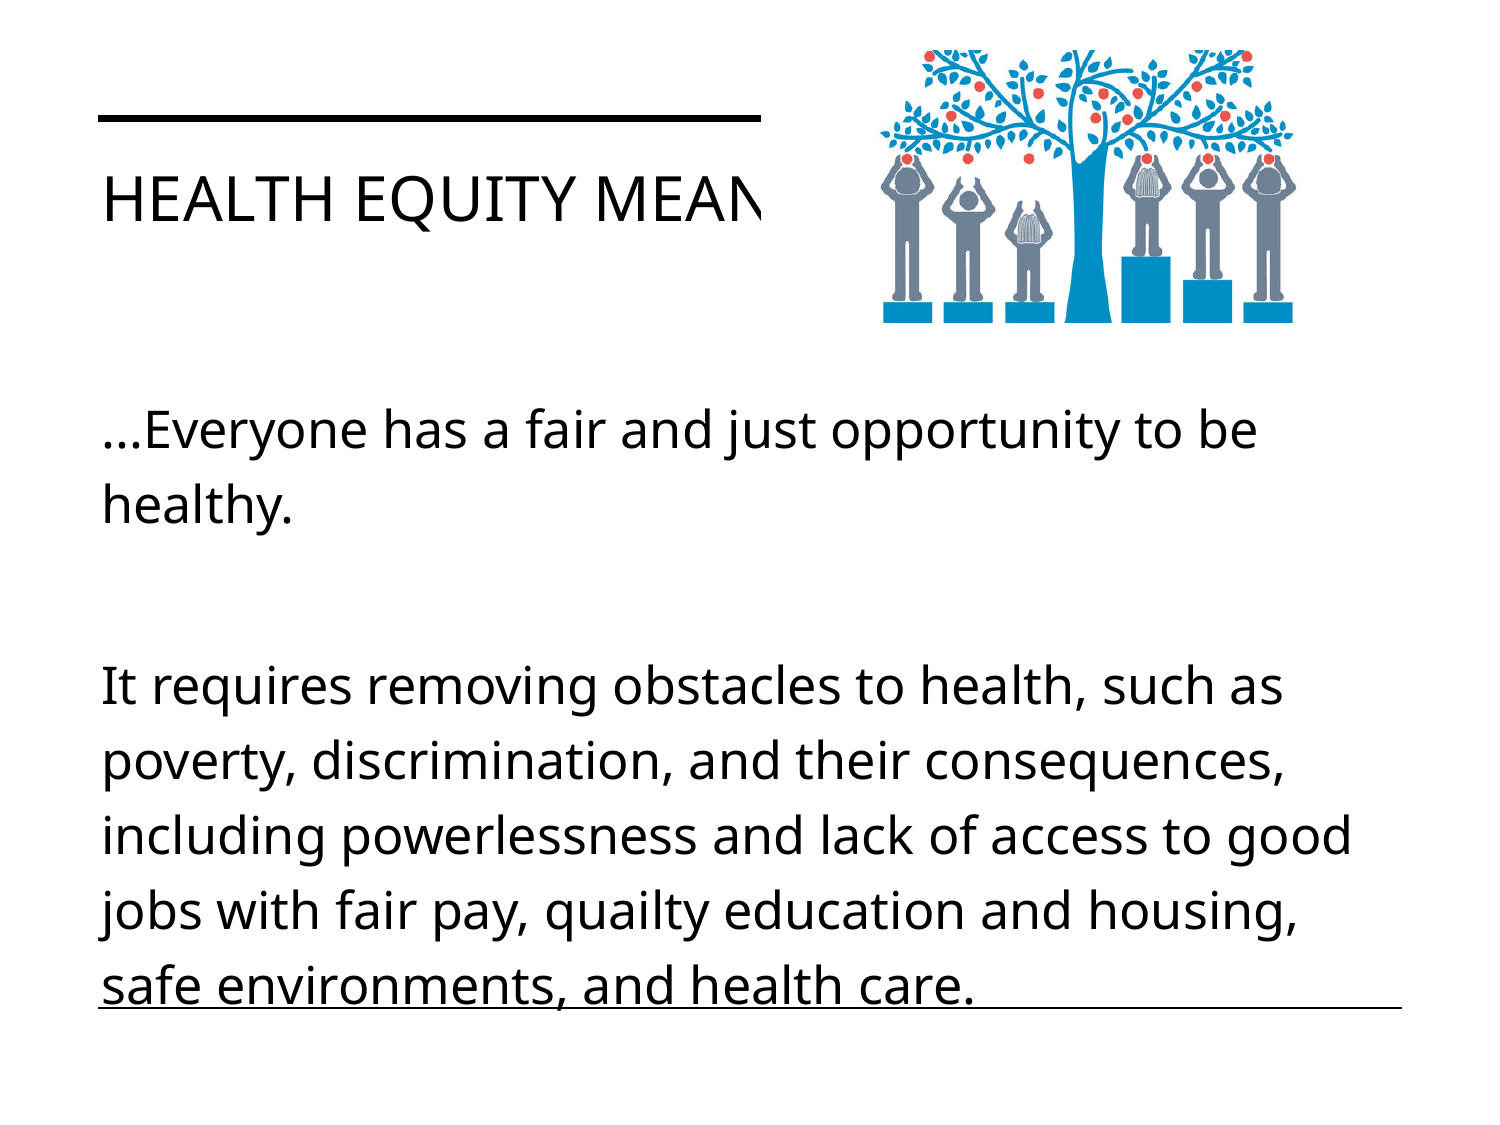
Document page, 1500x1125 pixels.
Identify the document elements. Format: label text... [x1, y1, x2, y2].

picture [761, 50, 1074, 323]
picture [1102, 50, 1414, 323]
picture [1152, 102, 1159, 111]
picture [975, 50, 1075, 143]
picture [1073, 50, 1202, 163]
list ...Everyone has a fair and just opportunity to be healthy. It requires removing obstacles to health, such as poverty, discrimination, and their consequences, including powerlessness and lack of access to good jobs with fair pay, quailty education and housing, safe environments, and health care. [86, 376, 1402, 973]
picture [1200, 50, 1228, 70]
picture [1078, 50, 1089, 66]
picture [957, 50, 977, 71]
picture [1082, 67, 1095, 79]
title Health Equity Means... [86, 151, 1402, 376]
